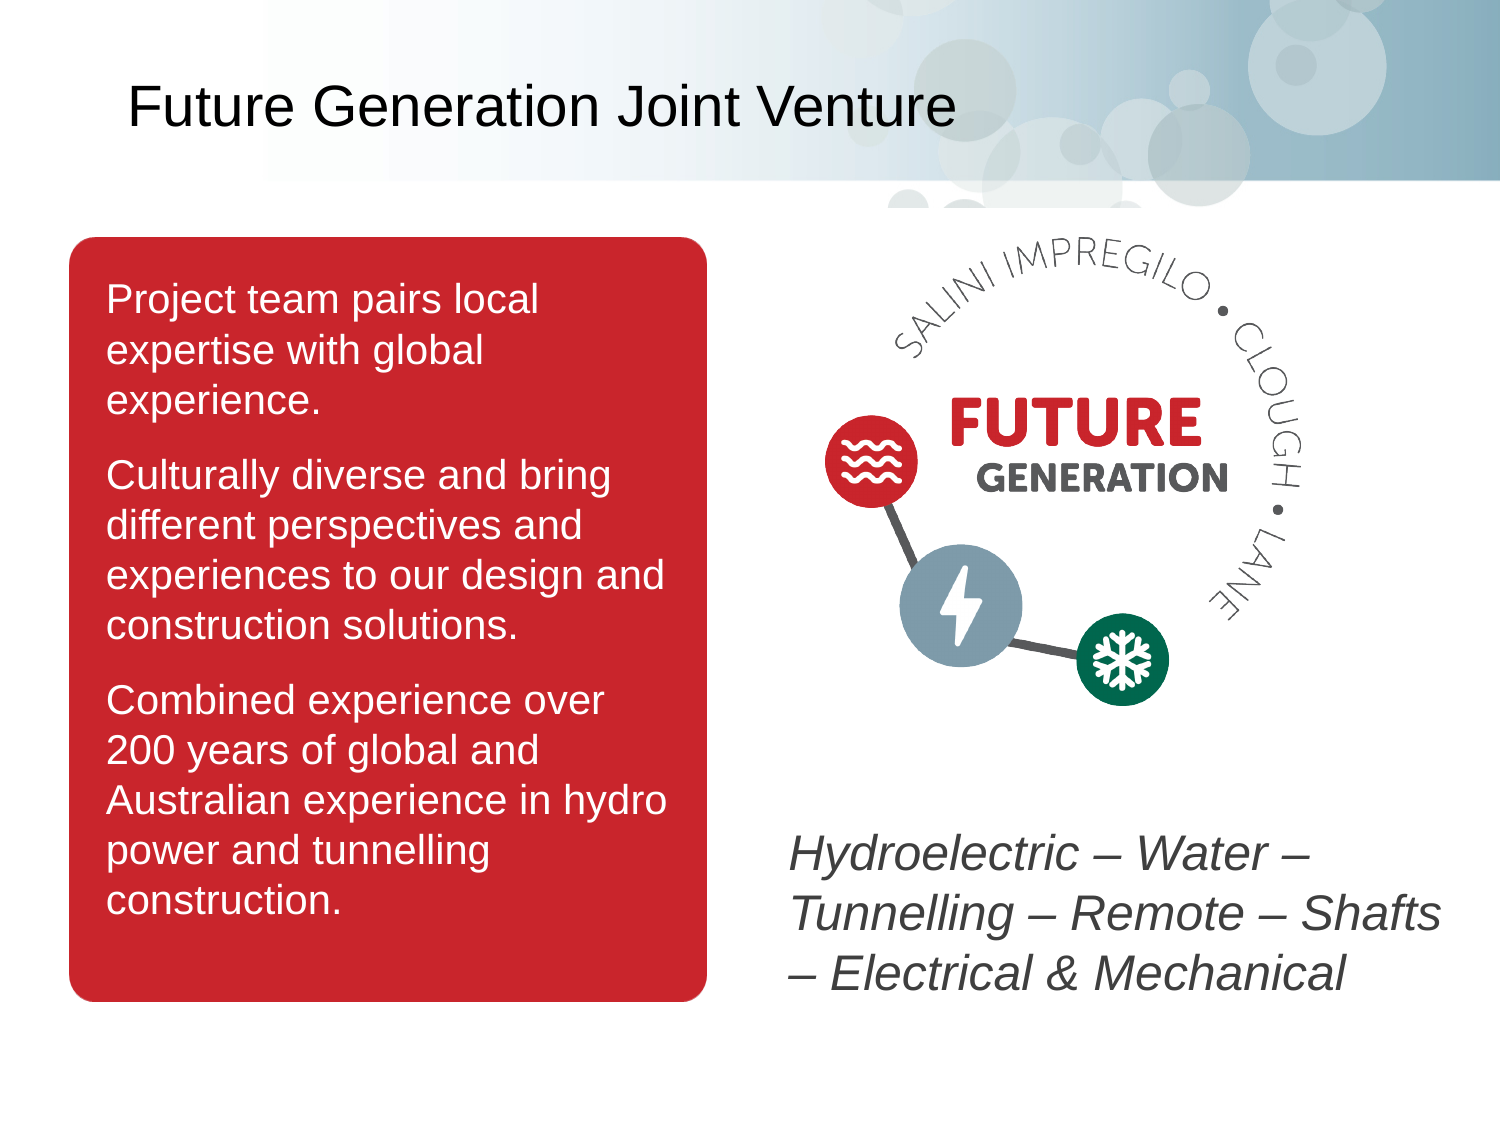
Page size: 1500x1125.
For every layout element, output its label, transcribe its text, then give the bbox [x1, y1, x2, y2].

text_box Hydroelectric – Water – Tunnelling – Remote – Shafts – Electrical & Mechanical [773, 812, 1483, 1008]
picture [69, 237, 708, 1002]
picture [825, 237, 1302, 706]
picture [0, 0, 1500, 208]
title Future Generation Joint Venture [112, 0, 1141, 207]
